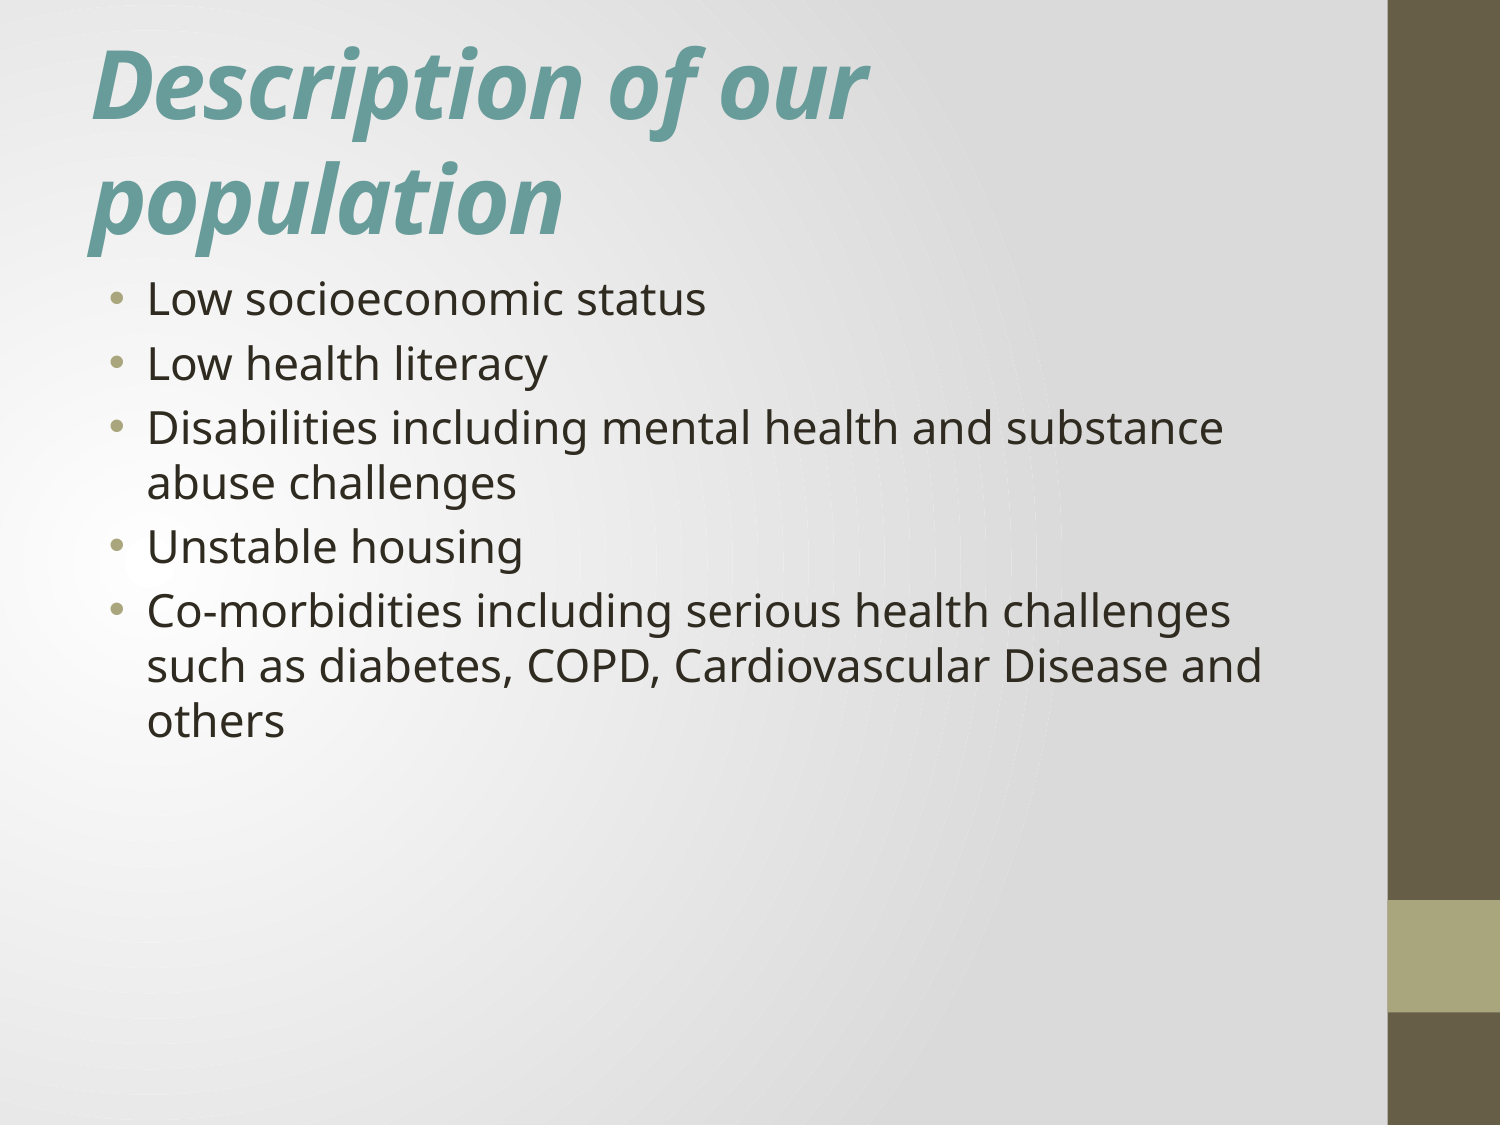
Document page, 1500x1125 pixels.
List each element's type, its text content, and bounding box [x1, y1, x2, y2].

list Low socioeconomic status Low health literacy Disabilities including mental health and substance abuse challenges Unstable housing Co-morbidities including serious health challenges such as diabetes, COPD, Cardiovascular Disease and others [75, 262, 1325, 1050]
title Description of our population [75, 45, 1325, 233]
